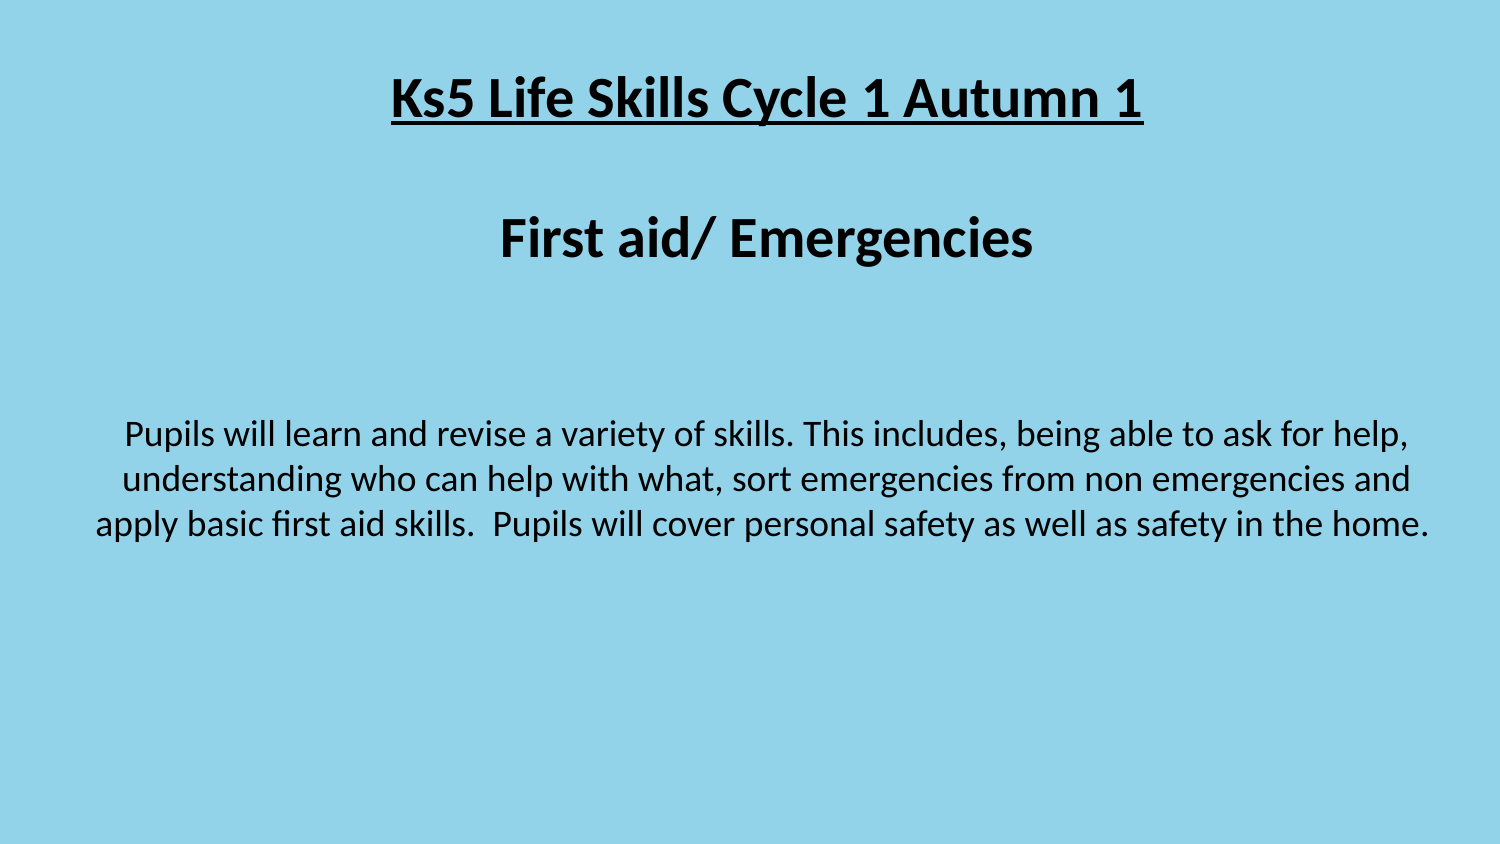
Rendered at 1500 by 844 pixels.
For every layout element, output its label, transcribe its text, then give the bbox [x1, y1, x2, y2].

text_box Ks5 Life Skills Cycle 1 Autumn 1 First aid/ Emergencies Pupils will learn and revise a variety of skills. This includes, being able to ask for help, understanding who can help with what, sort emergencies from non emergencies and apply basic first aid skills. Pupils will cover personal safety as well as safety in the home. [68, 43, 1467, 347]
text_box [38, 158, 1436, 622]
